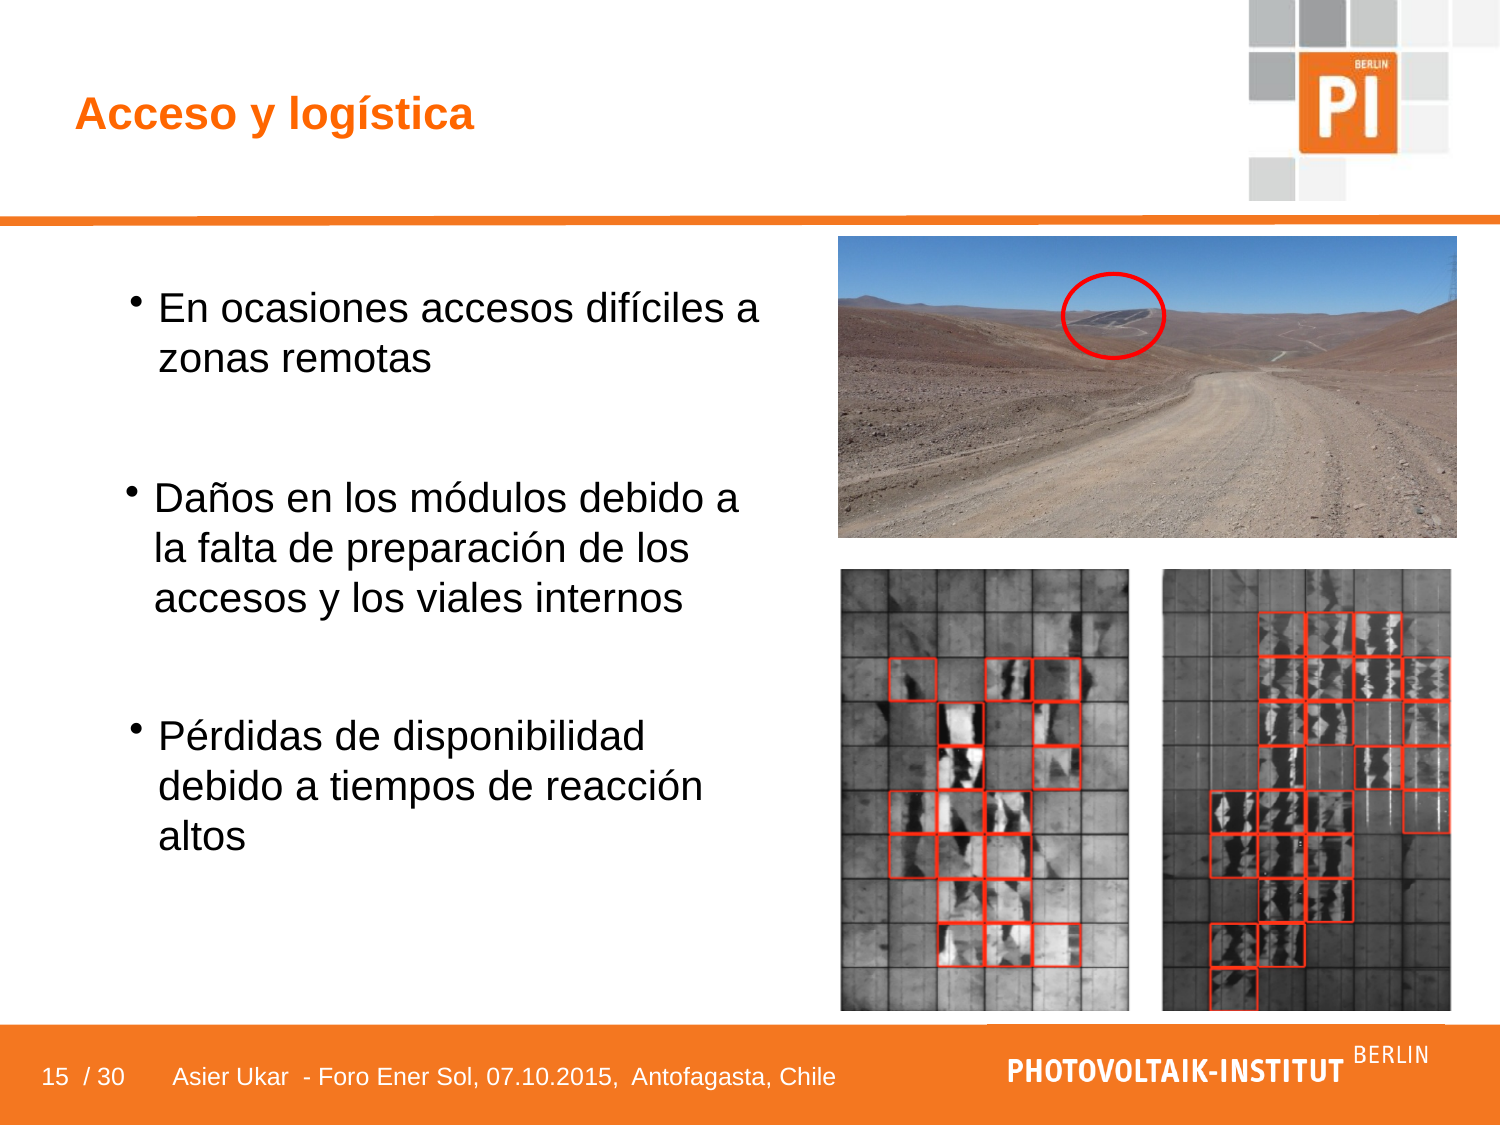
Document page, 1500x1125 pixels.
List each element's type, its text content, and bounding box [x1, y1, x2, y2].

picture [987, 1024, 1445, 1109]
picture [837, 236, 1457, 539]
list En ocasiones accesos difíciles a zonas remotas [114, 273, 790, 390]
text_box Pérdidas de disponibilidad debido a tiempos de reacción altos [114, 701, 790, 875]
text_box Daños en los módulos debido a la falta de preparación de los accesos y los viales internos [110, 463, 786, 649]
picture [835, 568, 1457, 1011]
title Acceso y logística [59, 75, 1220, 194]
picture [1248, 0, 1500, 201]
